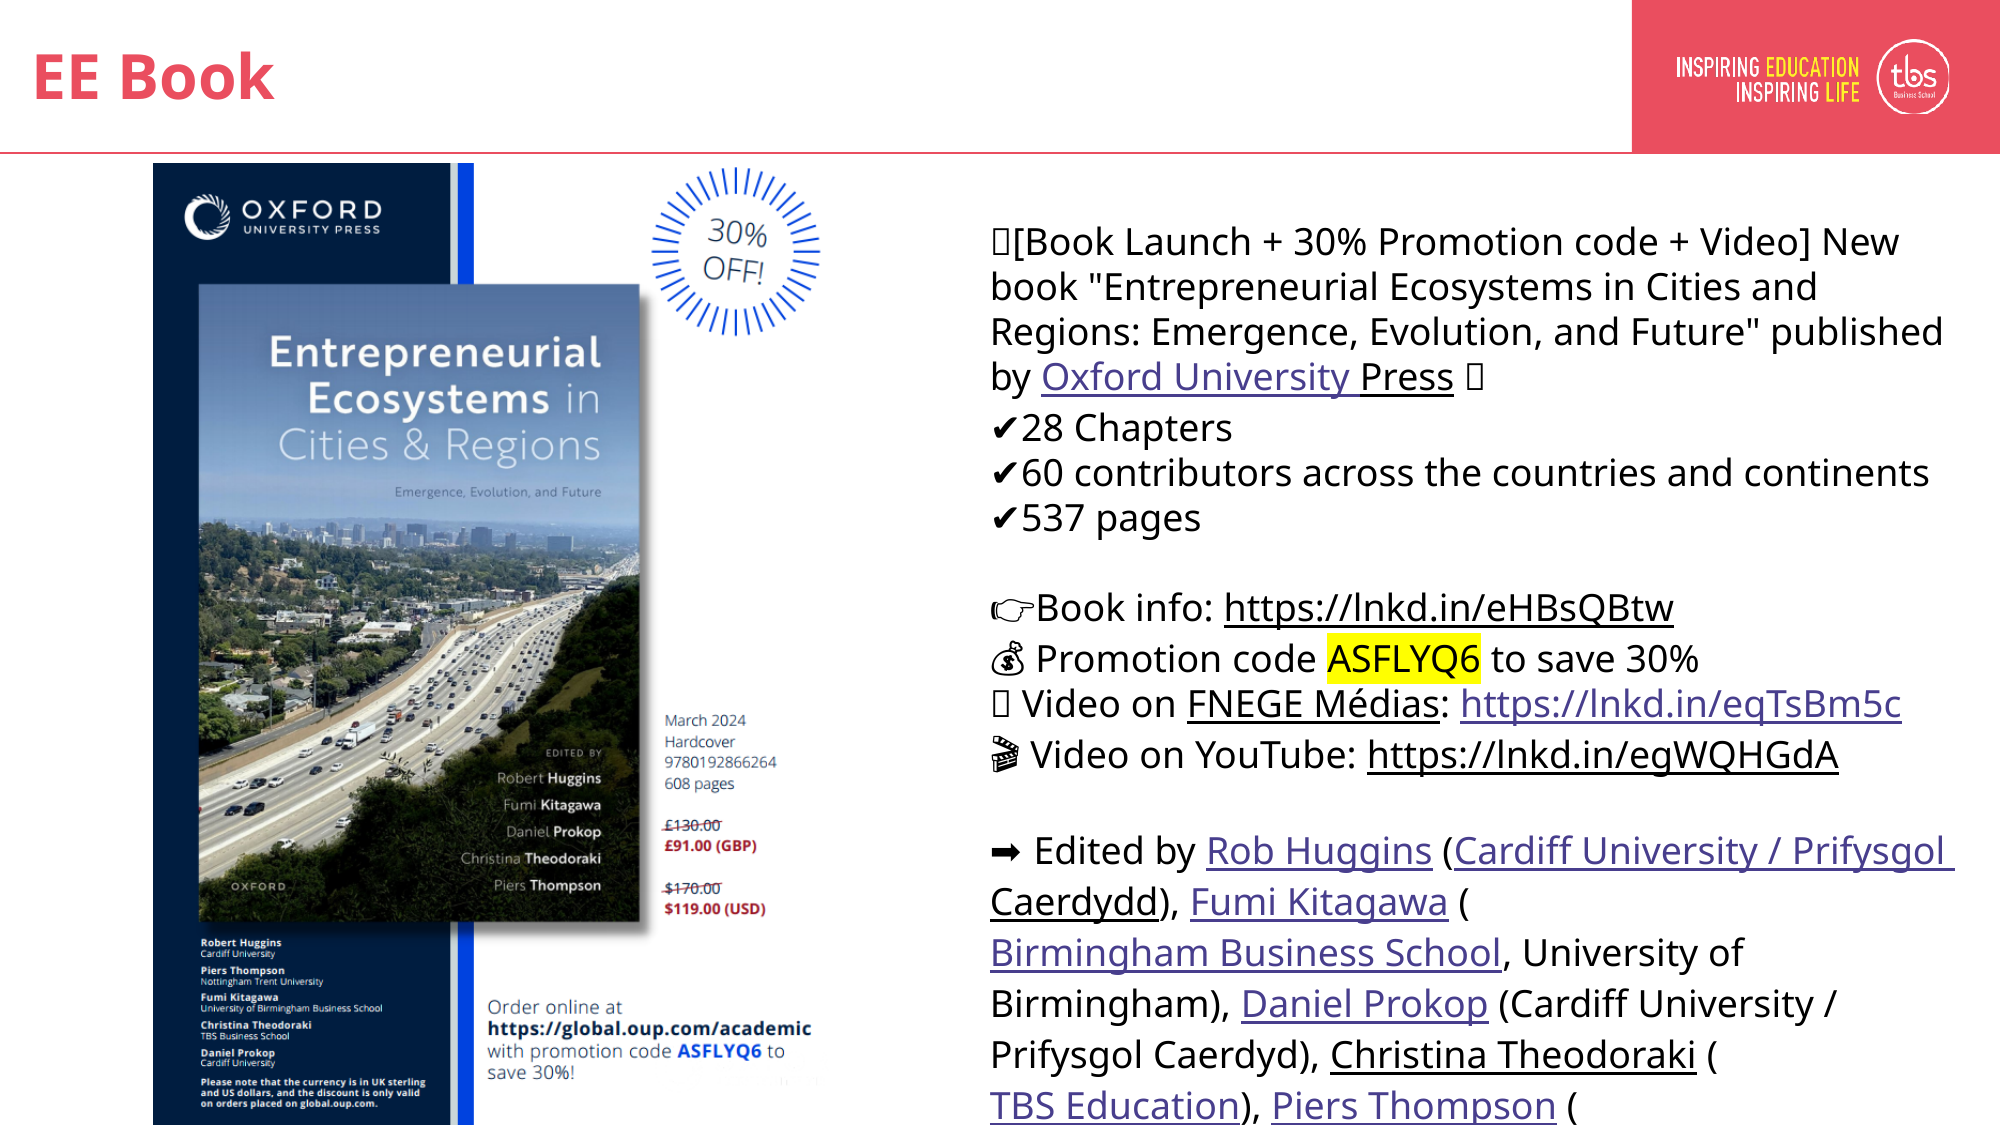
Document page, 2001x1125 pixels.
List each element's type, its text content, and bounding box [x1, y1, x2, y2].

text_box EE Book [16, 29, 1613, 120]
text_box 📢[Book Launch + 30% Promotion code + Video] New book "Entrepreneurial Ecosystems in Cities and Regions: Emergence, Evolution, and Future" published by Oxford University Press 🚀 ✔️28 Chapters ✔️60 contributors across the countries and continents ✔️537 pages 👉Book info: https://lnkd.in/eHBsQBtw 💰 Promotion code ASFLYQ6 to save 30% 🎥 Video on FNEGE Médias: https://lnkd.in/eqTsBm5c 🎬 Video on YouTube: https://lnkd.in/egWQHGdA ➡️ Edited by Rob Huggins (Cardiff University / Prifysgol Caerdydd), Fumi Kitagawa (Birmingham Business School, University of Birmingham), Daniel Prokop (Cardiff University / Prifysgol Caerdyd), Christina Theodoraki (TBS Education), Piers Thompson (Nottingham Business School, Nottingham Trent University) [975, 210, 1979, 1125]
picture [152, 163, 829, 1125]
